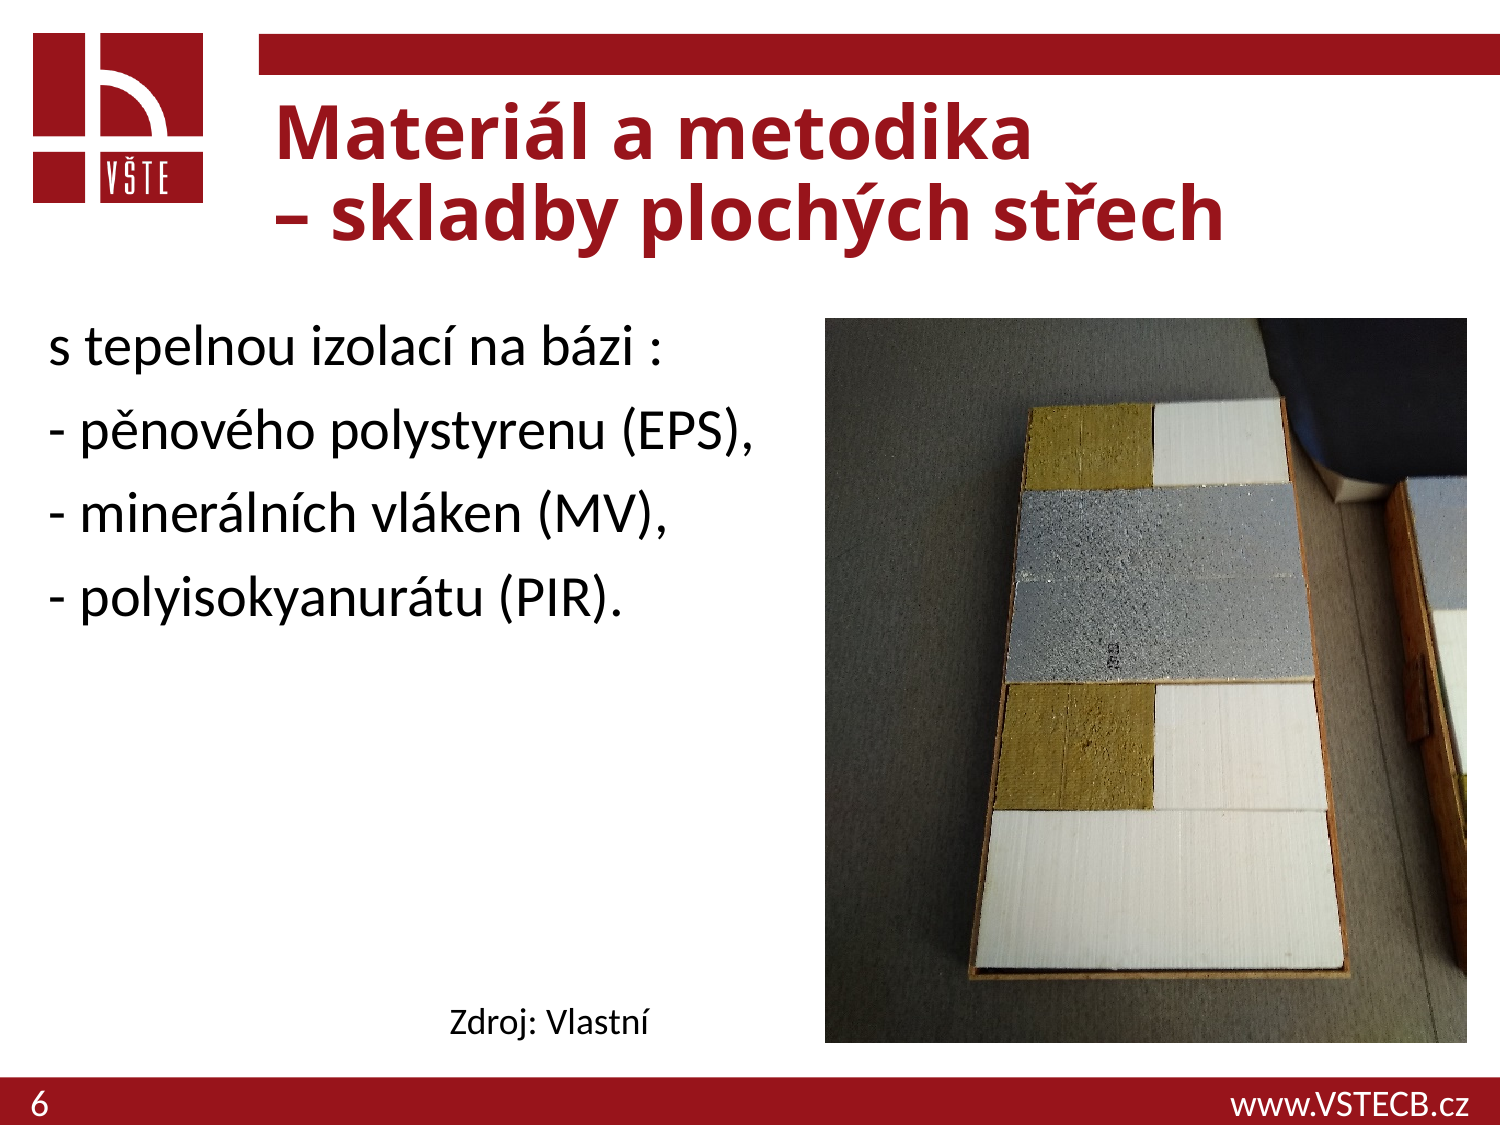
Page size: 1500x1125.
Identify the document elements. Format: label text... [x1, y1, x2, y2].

text_box 6 www.VSTECB.cz [0, 1076, 1500, 1125]
text_box Zdroj: Vlastní [434, 989, 673, 1050]
title Materiál a metodika – skladby plochých střech [258, 76, 1437, 278]
list s tepelnou izolací na bázi : - pěnového polystyrenu (EPS), - minerálních vláken (MV), - polyisokyanurátu (PIR). [33, 307, 779, 643]
text_box [258, 33, 1500, 76]
picture [33, 33, 203, 203]
picture [825, 318, 1467, 1043]
